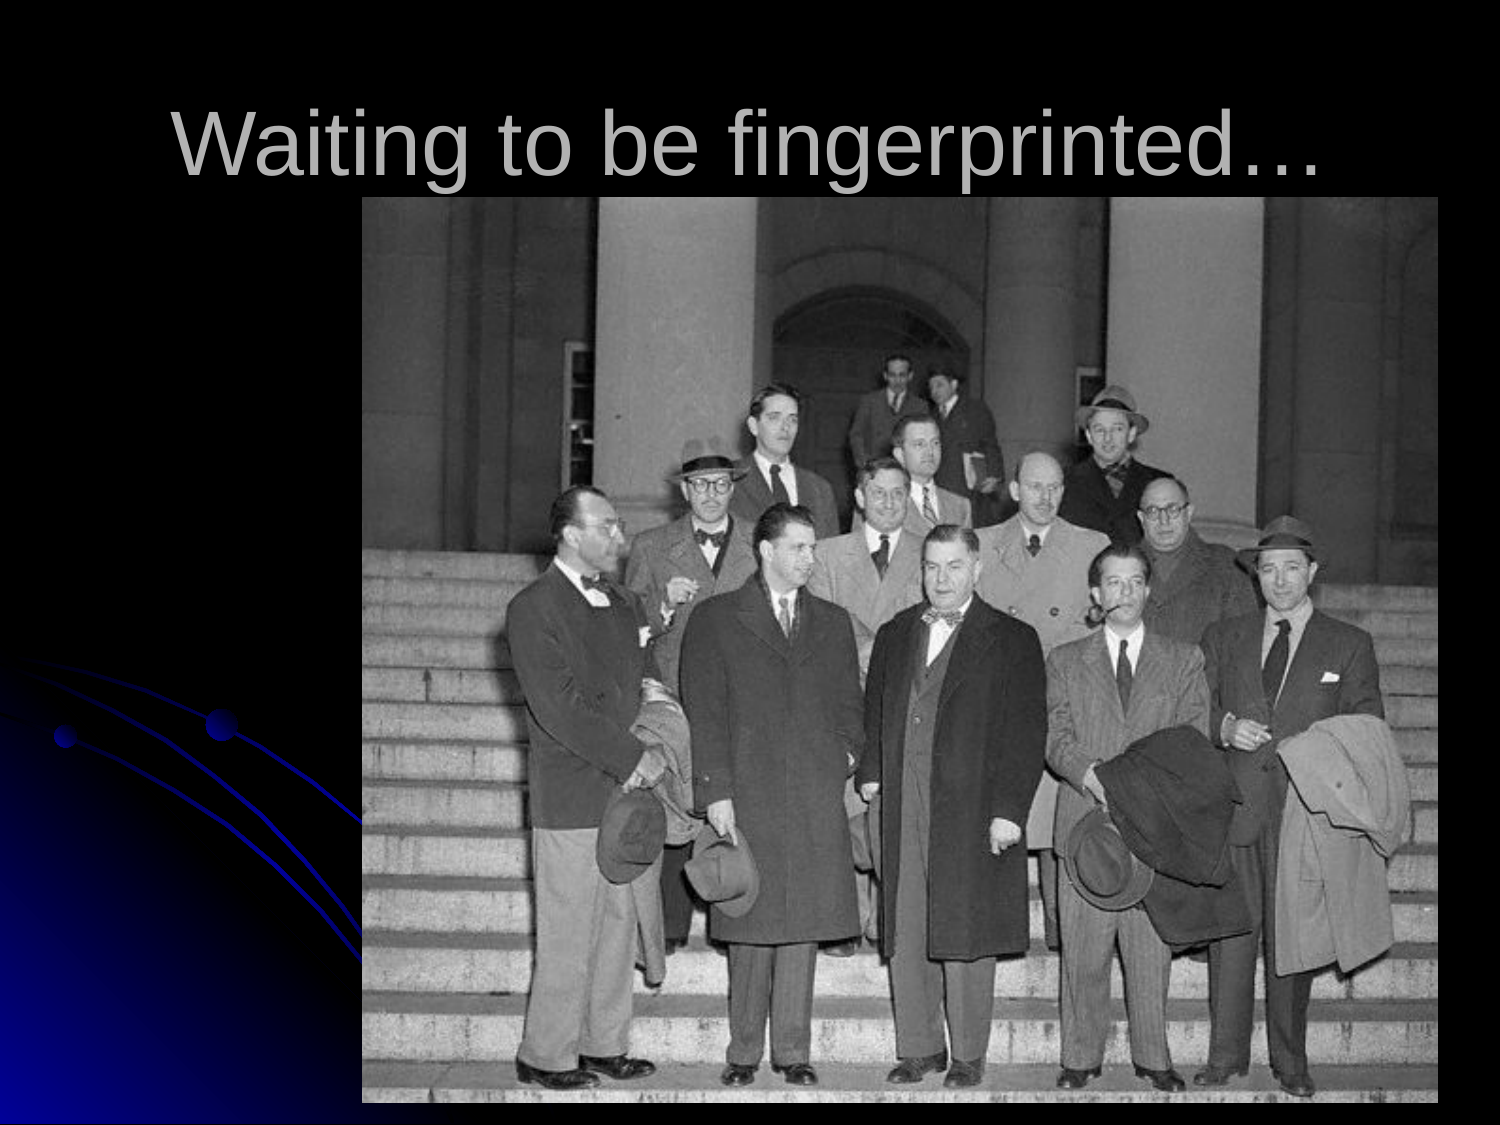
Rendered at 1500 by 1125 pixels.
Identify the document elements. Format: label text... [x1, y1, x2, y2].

title Waiting to be fingerprinted… [74, 45, 1426, 233]
picture [362, 197, 1438, 1103]
